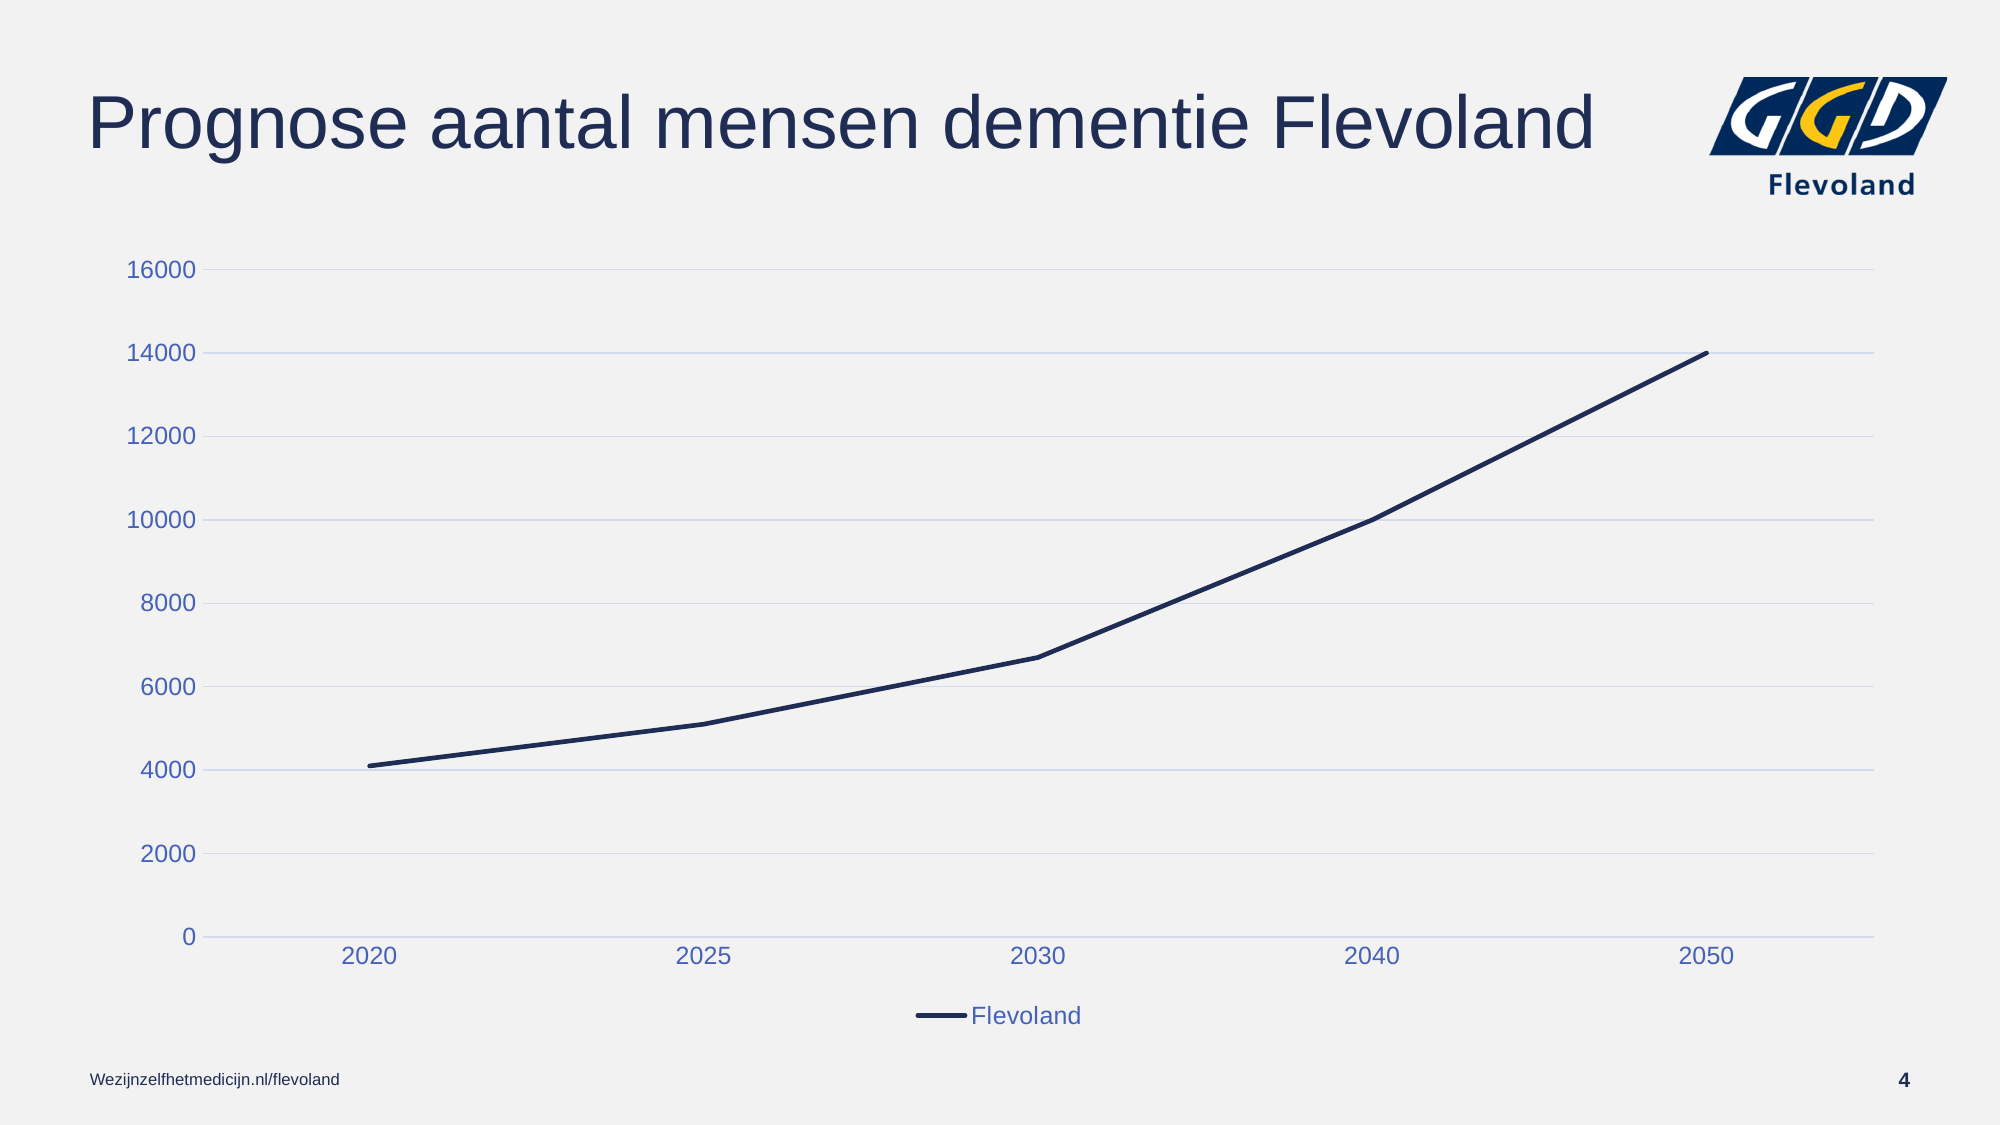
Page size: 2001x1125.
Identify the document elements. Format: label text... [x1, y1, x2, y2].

picture [1709, 77, 1948, 195]
slide_number 4 [1866, 1068, 1911, 1090]
chart [89, 240, 1911, 1035]
title Prognose aantal mensen dementie Flevoland [87, 90, 1911, 152]
footer Wezijnzelfhetmedicijn.nl/flevoland [89, 1068, 767, 1090]
